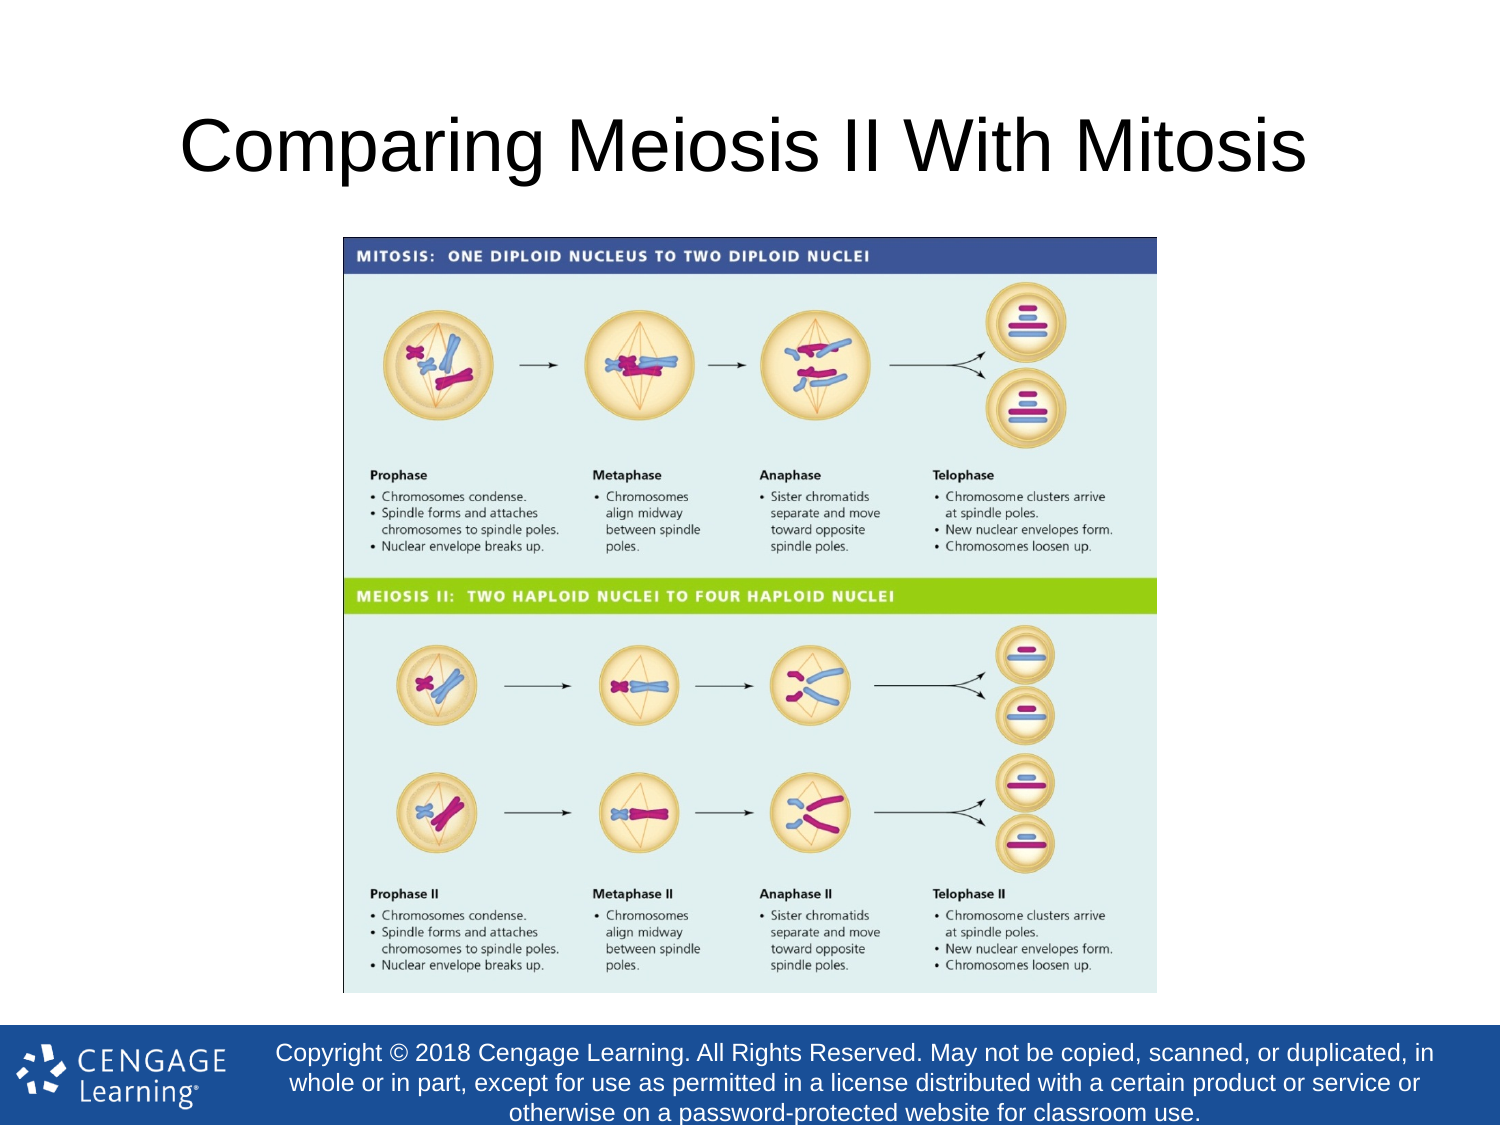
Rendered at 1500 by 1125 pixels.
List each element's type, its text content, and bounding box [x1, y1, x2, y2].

picture [342, 237, 1158, 993]
title Comparing Meiosis II With Mitosis [85, 58, 1403, 224]
picture [12, 1040, 229, 1113]
